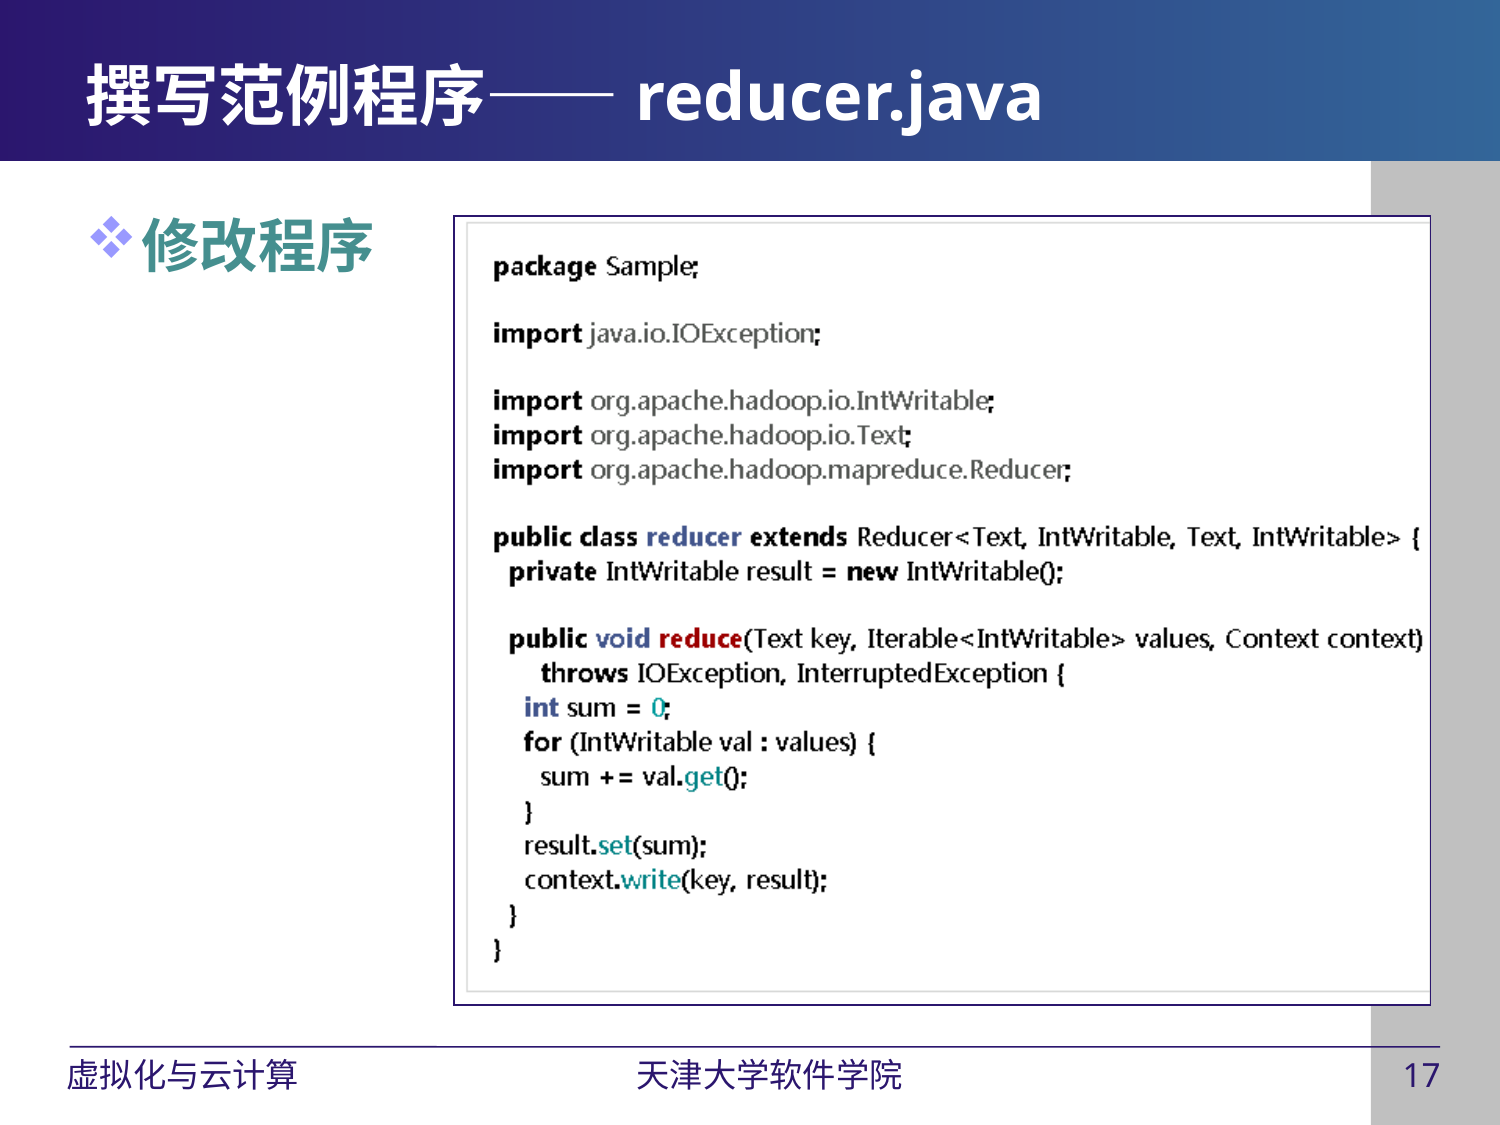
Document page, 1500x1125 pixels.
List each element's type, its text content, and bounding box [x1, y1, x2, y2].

title 撰写范例程序——reducer.java [70, 0, 1421, 188]
list 修改程序 [70, 201, 1421, 1091]
picture [454, 216, 1430, 1005]
